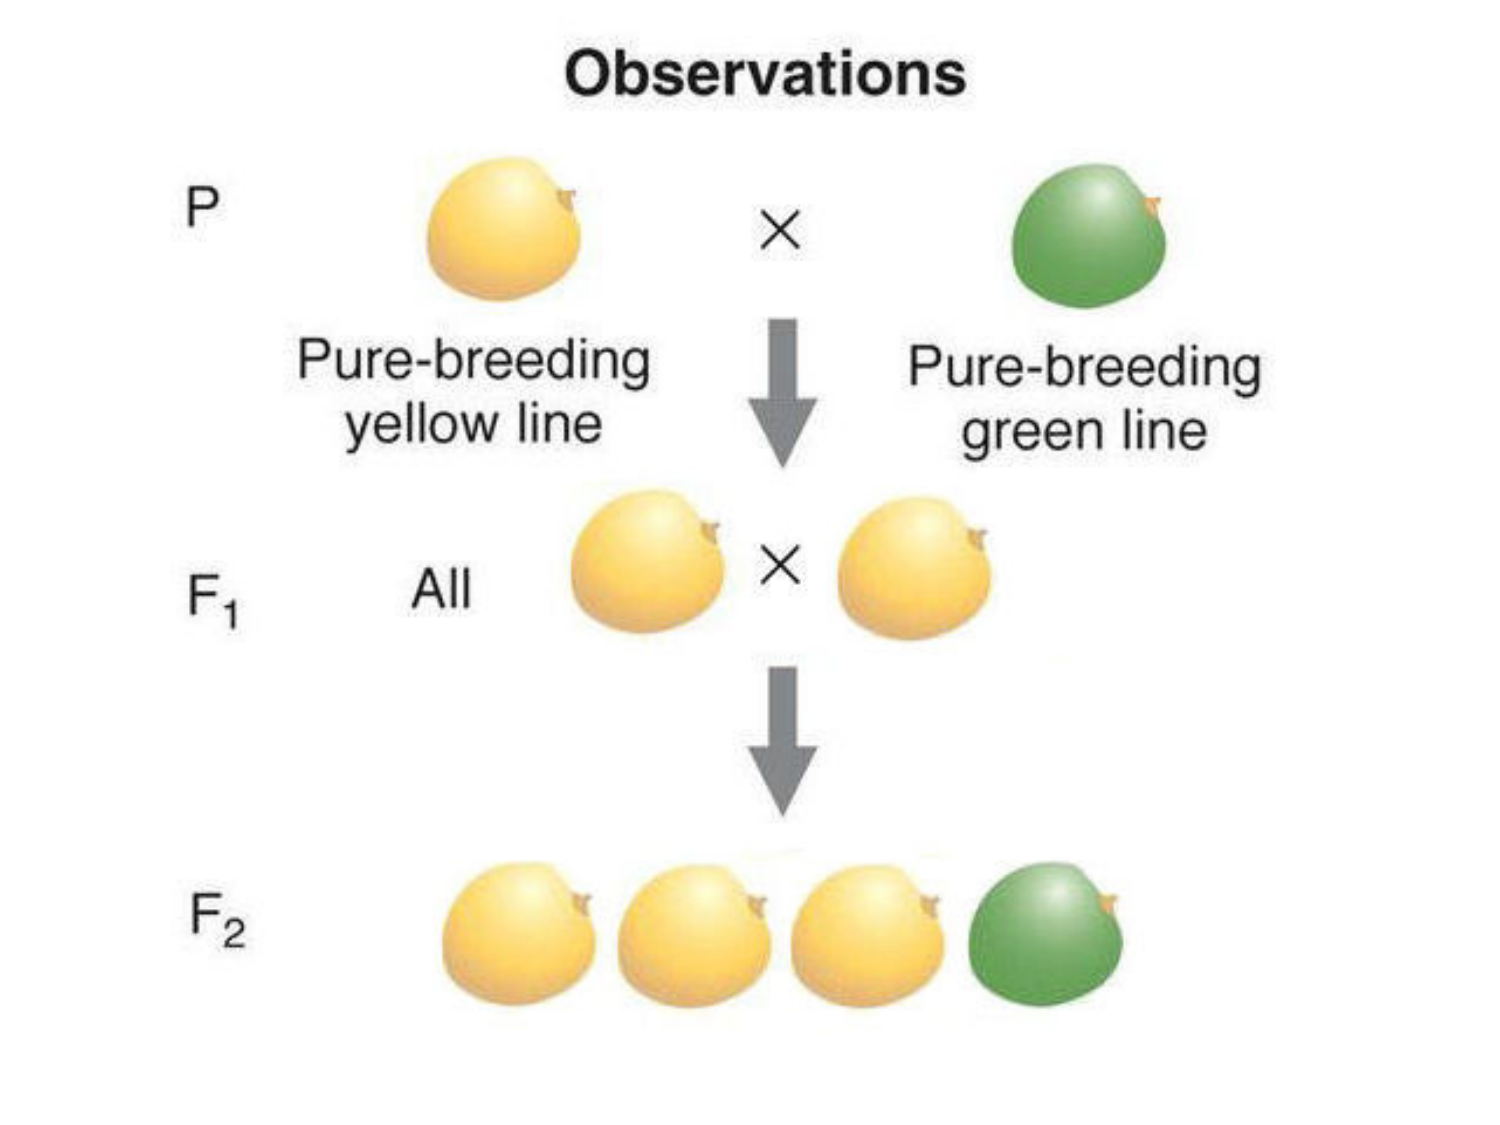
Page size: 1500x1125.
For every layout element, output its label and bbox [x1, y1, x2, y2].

picture [152, 0, 1276, 1038]
